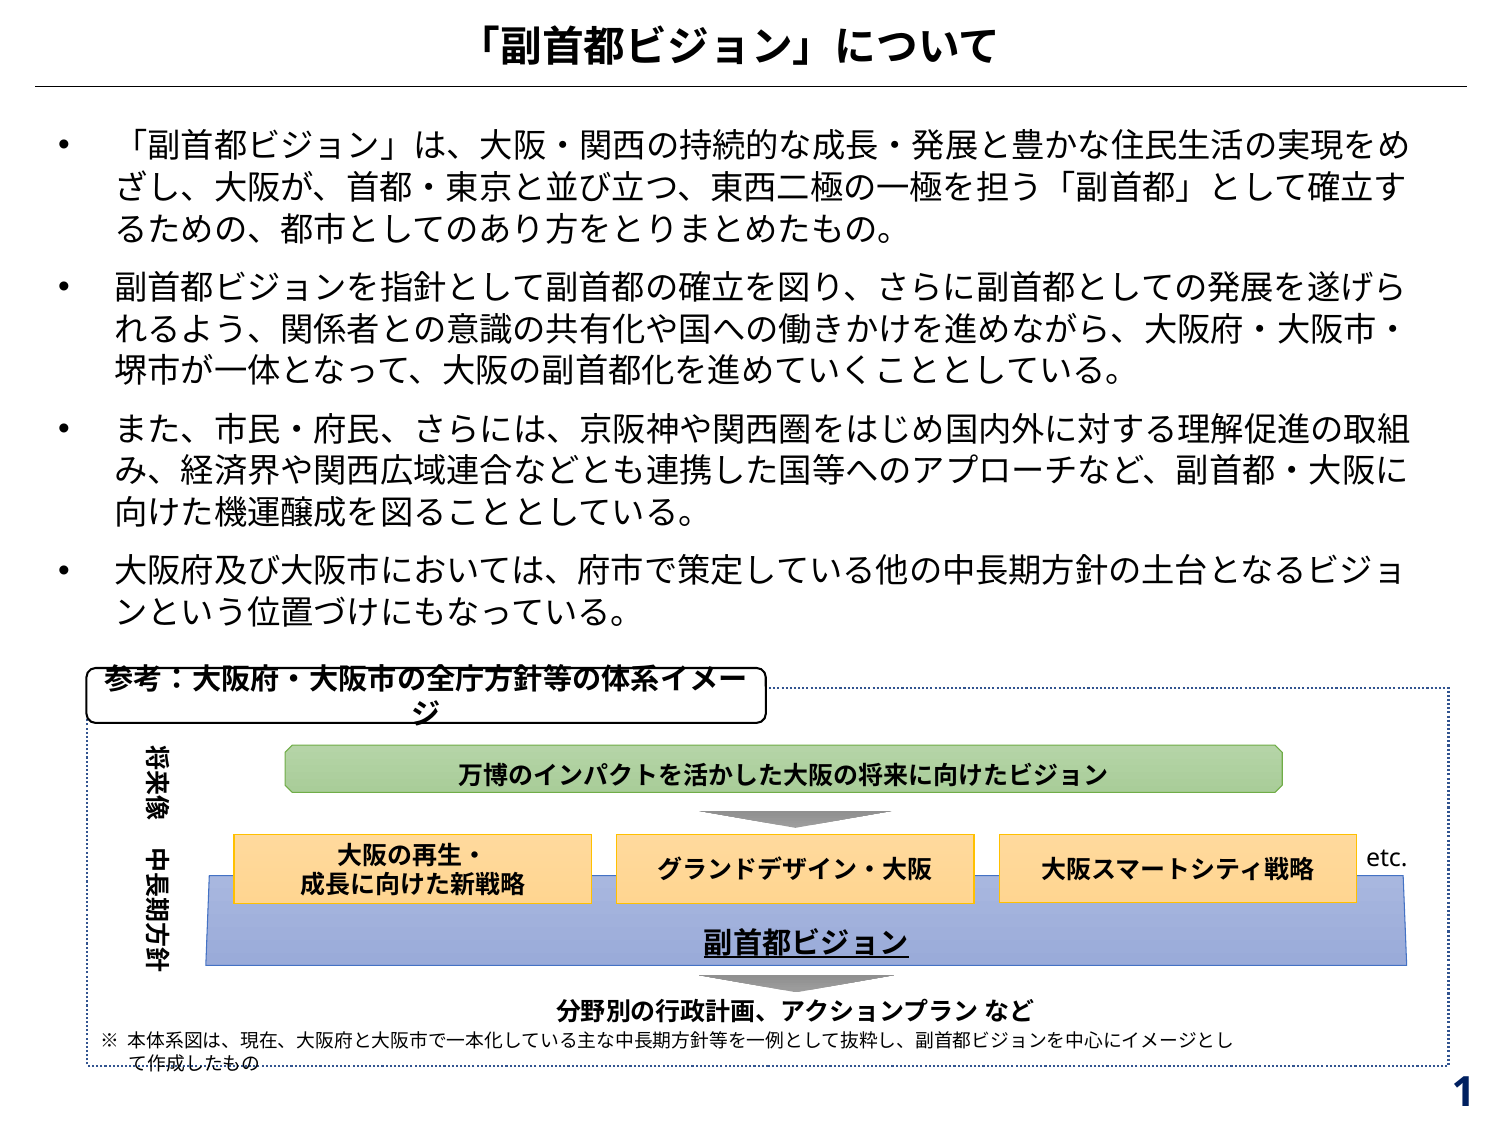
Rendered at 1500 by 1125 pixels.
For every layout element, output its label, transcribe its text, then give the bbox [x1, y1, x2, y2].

text_box [86, 687, 1450, 1067]
text_box [698, 974, 894, 988]
text_box 「副首都ビジョン」は、大阪・関西の持続的な成長・発展と豊かな住民生活の実現をめざし、大阪が、首都・東京と並び立つ、東西二極の一極を担う「副首都」として確立するための、都市としてのあり方をとりまとめたもの。 副首都ビジョンを指針として副首都の確立を図り、さらに副首都としての発展を遂げられるよう、関係者との意識の共有化や国への働きかけを進めながら、大阪府・大阪市・堺市が一体となって、大阪の副首都化を進めていくこととしている。 また、市民・府民、さらには、京阪神や関西圏をはじめ国内外に対する理解促進の取組み、経済界や関西広域連合などとも連携した国等へのアプローチなど、副首都・大阪に向けた機運醸成を図ることとしている。 大阪府及び大阪市においては、府市で策定している他の中長期方針の土台となるビジョンという位置づけにもなっている。 [43, 115, 1453, 639]
text_box グランドデザイン・大阪 [616, 834, 975, 904]
text_box 中長期方針 [120, 856, 181, 1004]
text_box 1 [1418, 1050, 1499, 1125]
text_box ※ 本体系図は、現在、大阪府と大阪市で一本化している主な中長期方針等を一例として抜粋し、副首都ビジョンを中心にイメージとして作成したもの [83, 1036, 1257, 1066]
text_box 「副首都ビジョン」について [258, 12, 1201, 77]
text_box 大阪スマートシティ戦略 [999, 834, 1357, 903]
text_box 参考：大阪府・大阪市の全庁方針等の体系イメージ [85, 666, 767, 724]
text_box etc. [1329, 834, 1444, 879]
text_box [697, 810, 893, 829]
text_box 分野別の行政計画、アクションプラン など [428, 988, 1163, 1033]
text_box 副首都ビジョン [205, 875, 1408, 966]
text_box 将来像 [120, 724, 181, 856]
text_box 大阪の再生・ 成長に向けた新戦略 [233, 834, 592, 904]
text_box 万博のインパクトを活かした大阪の将来に向けたビジョン [284, 744, 1283, 793]
